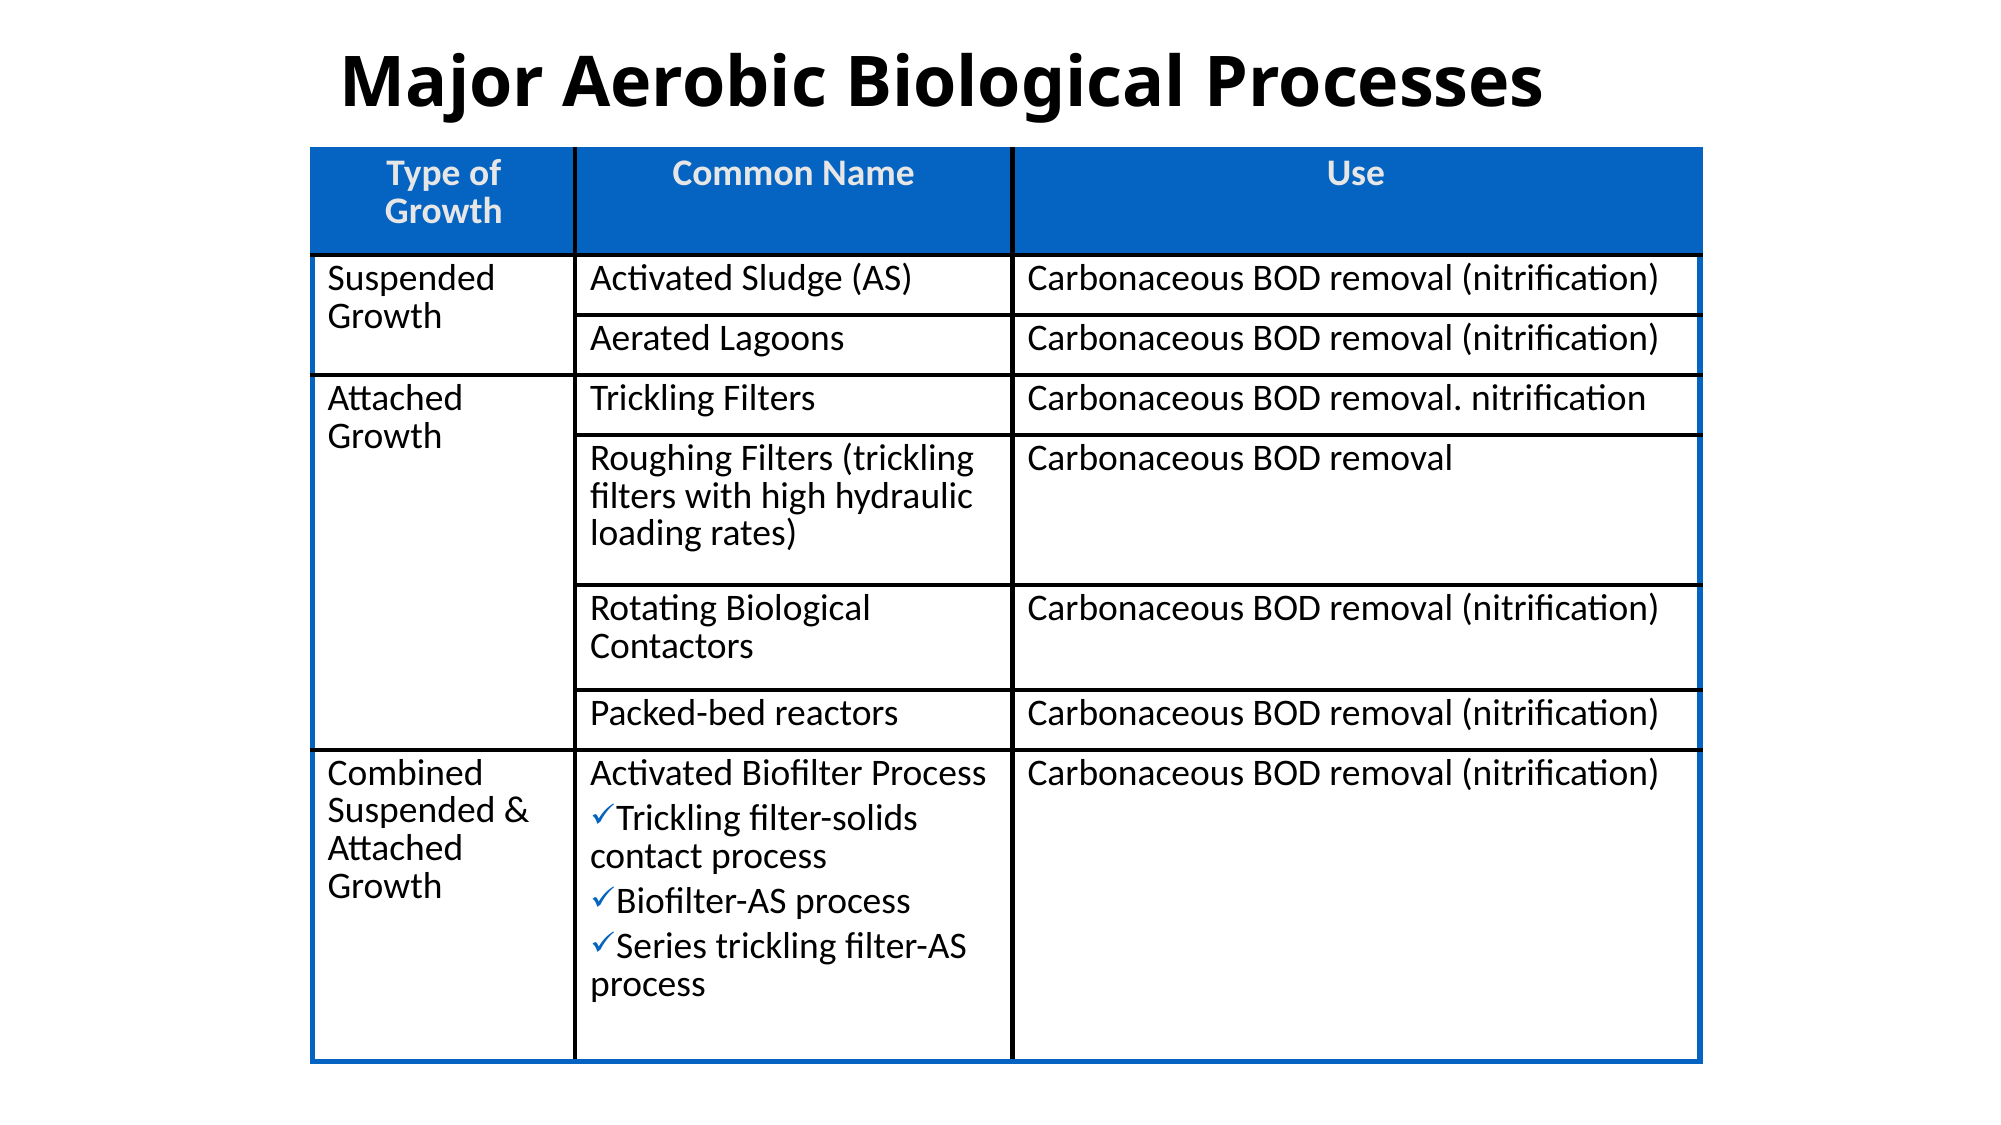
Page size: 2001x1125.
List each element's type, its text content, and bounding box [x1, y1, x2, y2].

table_header Common Name [577, 153, 1010, 253]
table_cell Carbonaceous BOD removal (nitrification) [1015, 257, 1697, 313]
table_cell Carbonaceous BOD removal (nitrification) [1015, 752, 1697, 1059]
table_cell Carbonaceous BOD removal (nitrification) [1015, 587, 1697, 688]
table_cell Aerated Lagoons [577, 317, 1010, 373]
table_cell Packed-bed reactors [577, 692, 1010, 748]
table_cell Attached Growth [315, 377, 573, 748]
title Major Aerobic Biological Processes [324, 12, 1675, 147]
table_cell Trickling Filters [577, 377, 1010, 433]
table_cell Roughing Filters (trickling filters with high hydraulic loading rates) [577, 437, 1010, 583]
table_header Type of Growth [315, 153, 573, 253]
table_cell Rotating Biological Contactors [577, 587, 1010, 688]
table_cell Activated Sludge (AS) [577, 257, 1010, 313]
table_cell Carbonaceous BOD removal [1015, 437, 1697, 583]
table_header Use [1015, 153, 1697, 253]
table_cell Activated Biofilter Process Trickling filter-solids contact process Biofilter-AS process Series trickling filter-AS process [577, 752, 1010, 1059]
table_cell Suspended Growth [315, 257, 573, 373]
table_cell Combined Suspended & Attached Growth [315, 752, 573, 1059]
table_cell Carbonaceous BOD removal (nitrification) [1015, 317, 1697, 373]
table_cell Carbonaceous BOD removal. nitrification [1015, 377, 1697, 433]
table_cell Carbonaceous BOD removal (nitrification) [1015, 692, 1697, 748]
